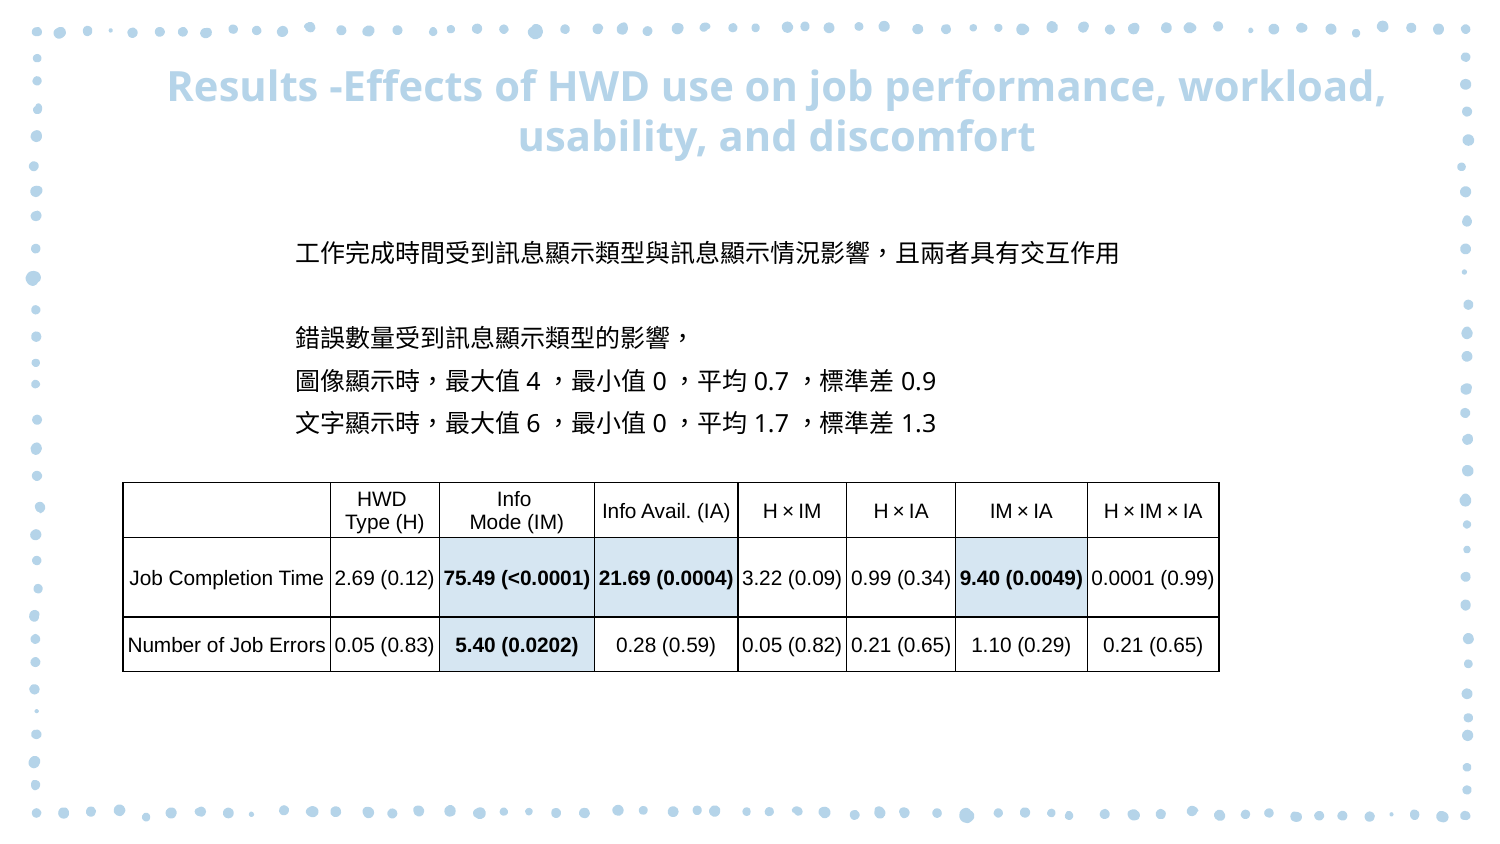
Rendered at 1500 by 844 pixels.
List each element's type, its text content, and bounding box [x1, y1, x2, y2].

table_header Info Avail. (IA) [595, 483, 737, 537]
table_cell 3.22 (0.09) [739, 538, 846, 616]
table_cell 2.69 (0.12) [331, 538, 439, 616]
title Results -Effects of HWD use on job performance, workload, usability, and discomfort [96, 33, 1458, 175]
table_header IM × IA [956, 483, 1087, 537]
table_header Info Mode (IM) [440, 483, 594, 537]
table_cell 0.21 (0.65) [1088, 618, 1218, 671]
table_cell 0.21 (0.65) [847, 618, 955, 671]
table_header H × IM × IA [1088, 483, 1218, 537]
table_header H × IM [739, 483, 846, 537]
table_header HWD Type (H) [331, 483, 439, 537]
table_header [124, 483, 330, 537]
table_cell 5.40 (0.0202) [440, 618, 594, 671]
table_cell 0.99 (0.34) [847, 538, 955, 616]
table_cell 21.69 (0.0004) [595, 538, 737, 616]
table_cell 1.10 (0.29) [956, 618, 1087, 671]
table_cell 75.49 (<0.0001) [440, 538, 594, 616]
table_cell 9.40 (0.0049) [956, 538, 1087, 616]
table_header H × IA [847, 483, 955, 537]
table_cell Job Completion Time [124, 538, 330, 616]
list 工作完成時間受到訊息顯示類型與訊息顯示情況影響，且兩者具有交互作用 錯誤數量受到訊息顯示類型的影響， 圖像顯示時，最大值4，最小值0，平均0.7，標準差0.9 文字顯示時，最大值6，最小值0，平均1.7，標準差1.3 [280, 222, 1296, 536]
table_cell 0.05 (0.82) [739, 618, 846, 671]
table_cell Number of Job Errors [124, 618, 330, 671]
text_box [392, 510, 423, 561]
table_cell 0.05 (0.83) [331, 618, 439, 671]
table_cell 0.28 (0.59) [595, 618, 737, 671]
table_cell 0.0001 (0.99) [1088, 538, 1218, 616]
